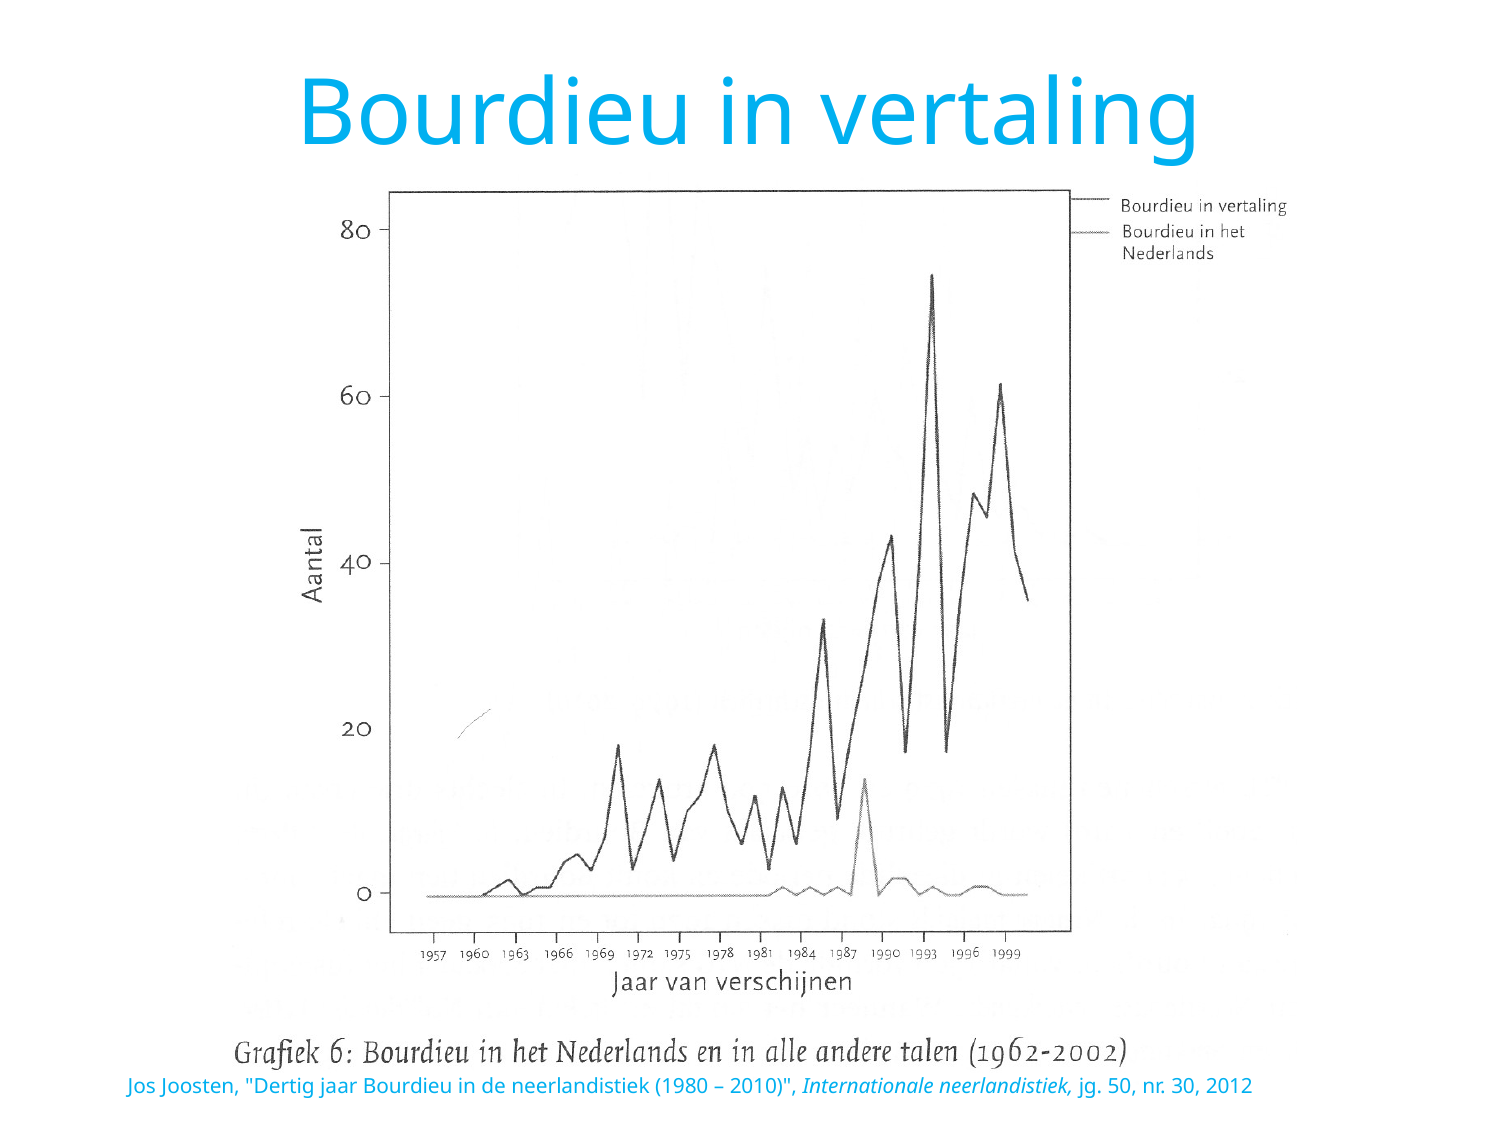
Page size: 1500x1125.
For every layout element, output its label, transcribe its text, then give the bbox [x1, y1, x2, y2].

text_box Bourdieu in vertaling [74, 45, 1425, 233]
picture [229, 172, 1297, 1085]
text_box Jos Joosten, "Dertig jaar Bourdieu in de neerlandistiek (1980 – 2010)", Internationale neerlandistiek, jg. 50, nr. 30, 2012 [112, 1065, 1268, 1106]
